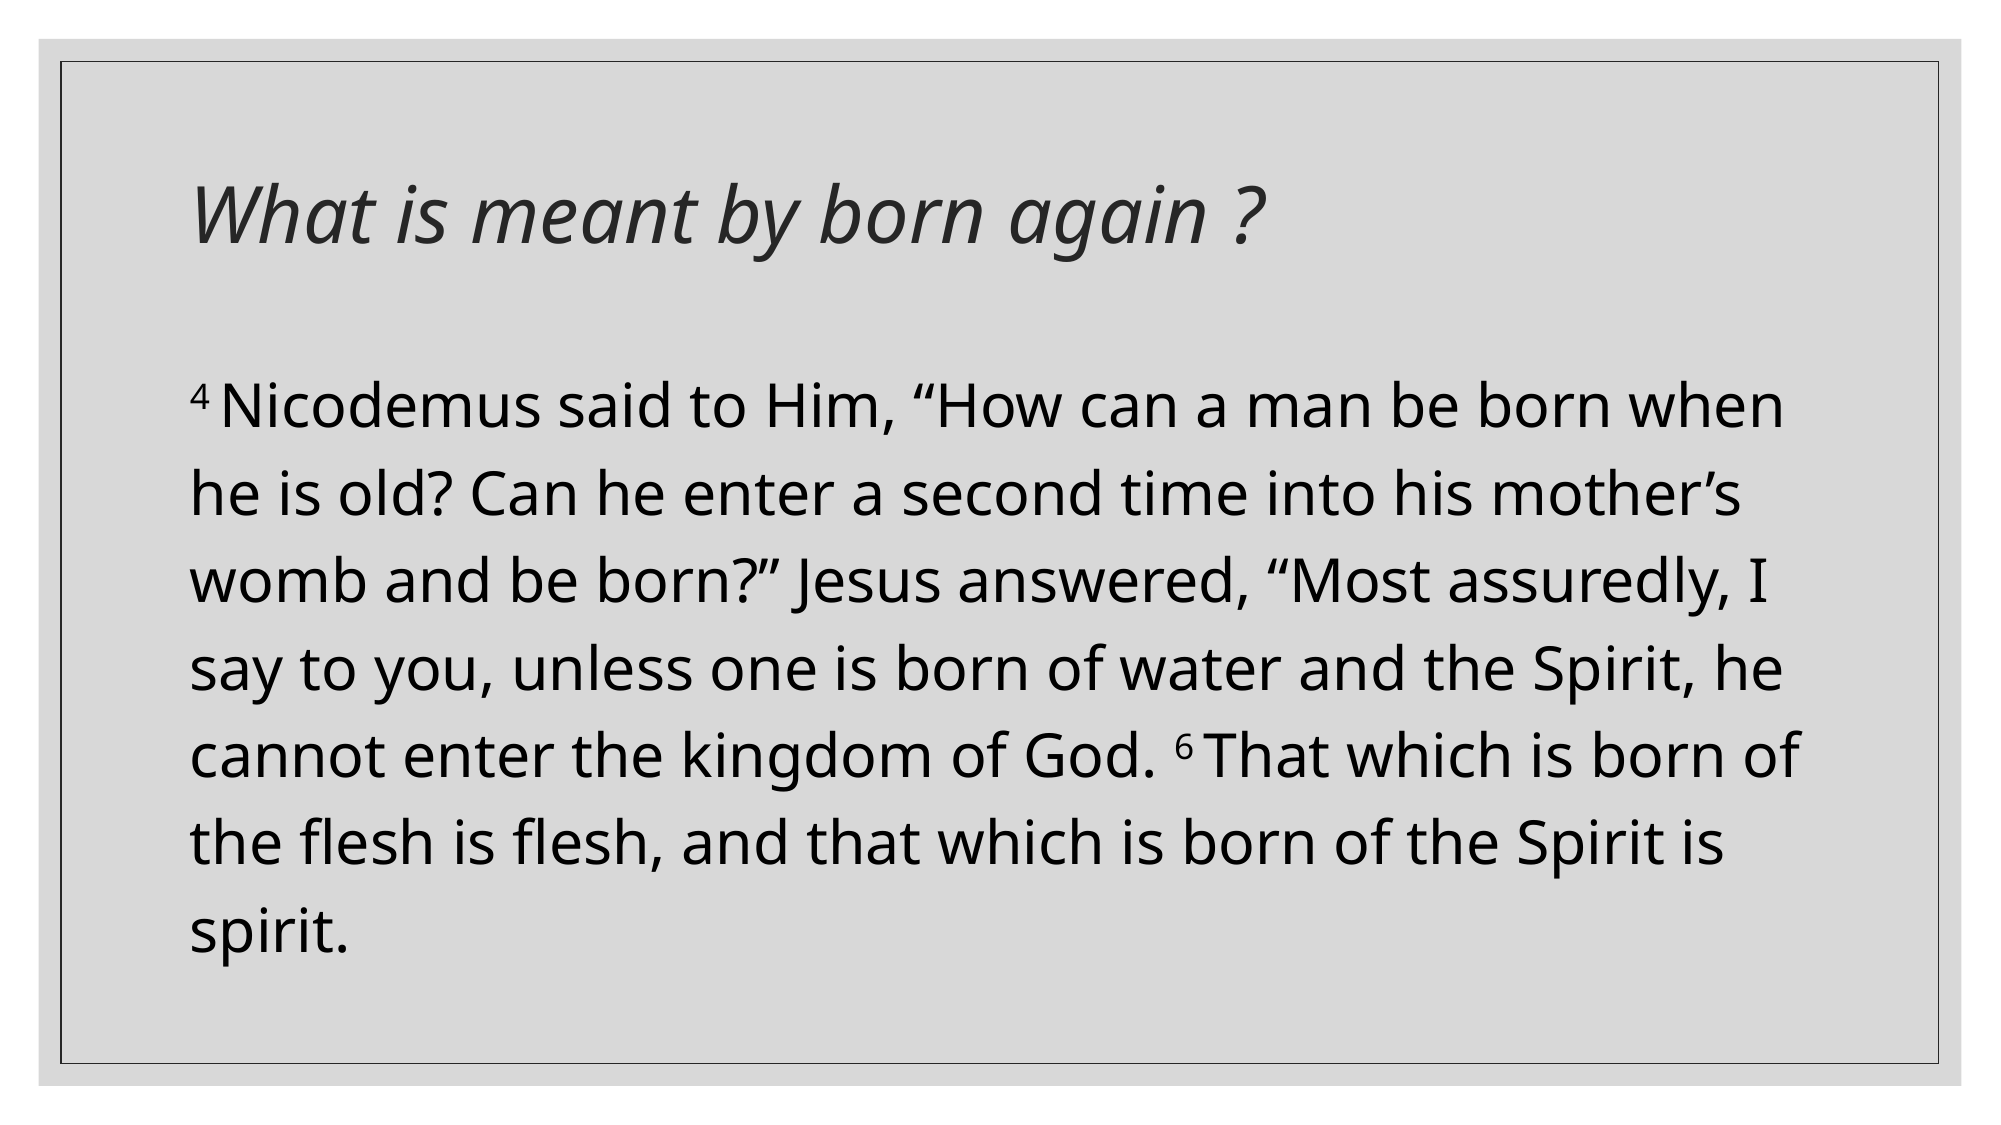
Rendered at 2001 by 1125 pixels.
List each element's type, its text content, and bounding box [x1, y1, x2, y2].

list 4 Nicodemus said to Him, “How can a man be born when he is old? Can he enter a second time into his mother’s womb and be born?” Jesus answered, “Most assuredly, I say to you, unless one is born of water and the Spirit, he cannot enter the kingdom of God. 6 That which is born of the flesh is flesh, and that which is born of the Spirit is spirit. [174, 345, 1825, 977]
title What is meant by born again ? [174, 105, 1825, 331]
